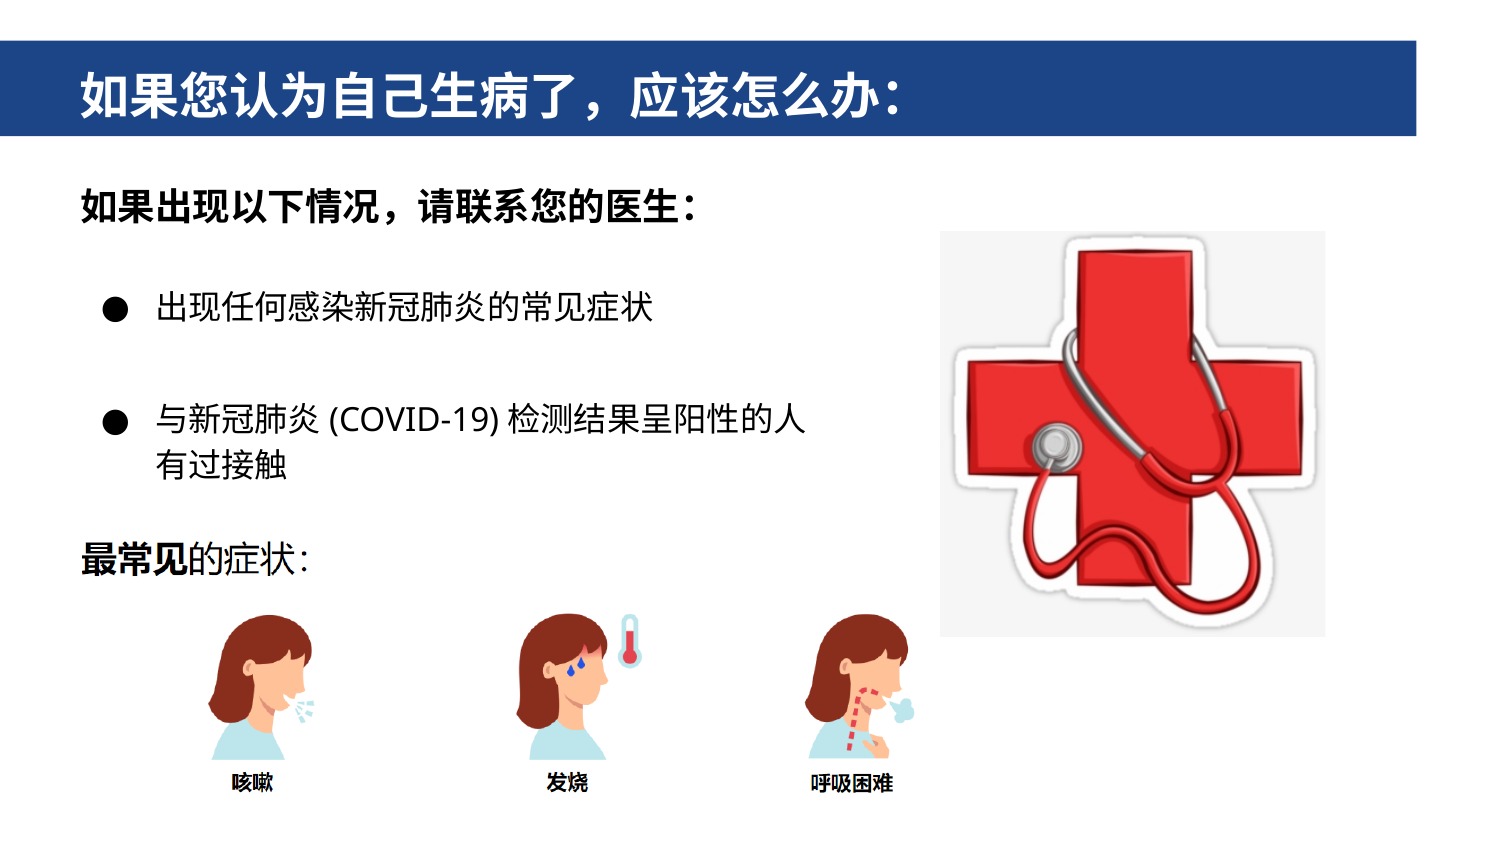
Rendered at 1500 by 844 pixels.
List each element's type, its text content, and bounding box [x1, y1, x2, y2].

picture [82, 538, 917, 796]
list 如果出现以下情况，请联系您的医生： 出现任何感染新冠肺炎的常见症状 与新冠肺炎(COVID-19)检测结果呈阳性的人有过接触 [64, 161, 836, 707]
text_box 如果您认为自己生病了，应该怎么办： [64, 49, 1222, 108]
text_box [0, 40, 1417, 137]
picture [939, 231, 1326, 637]
